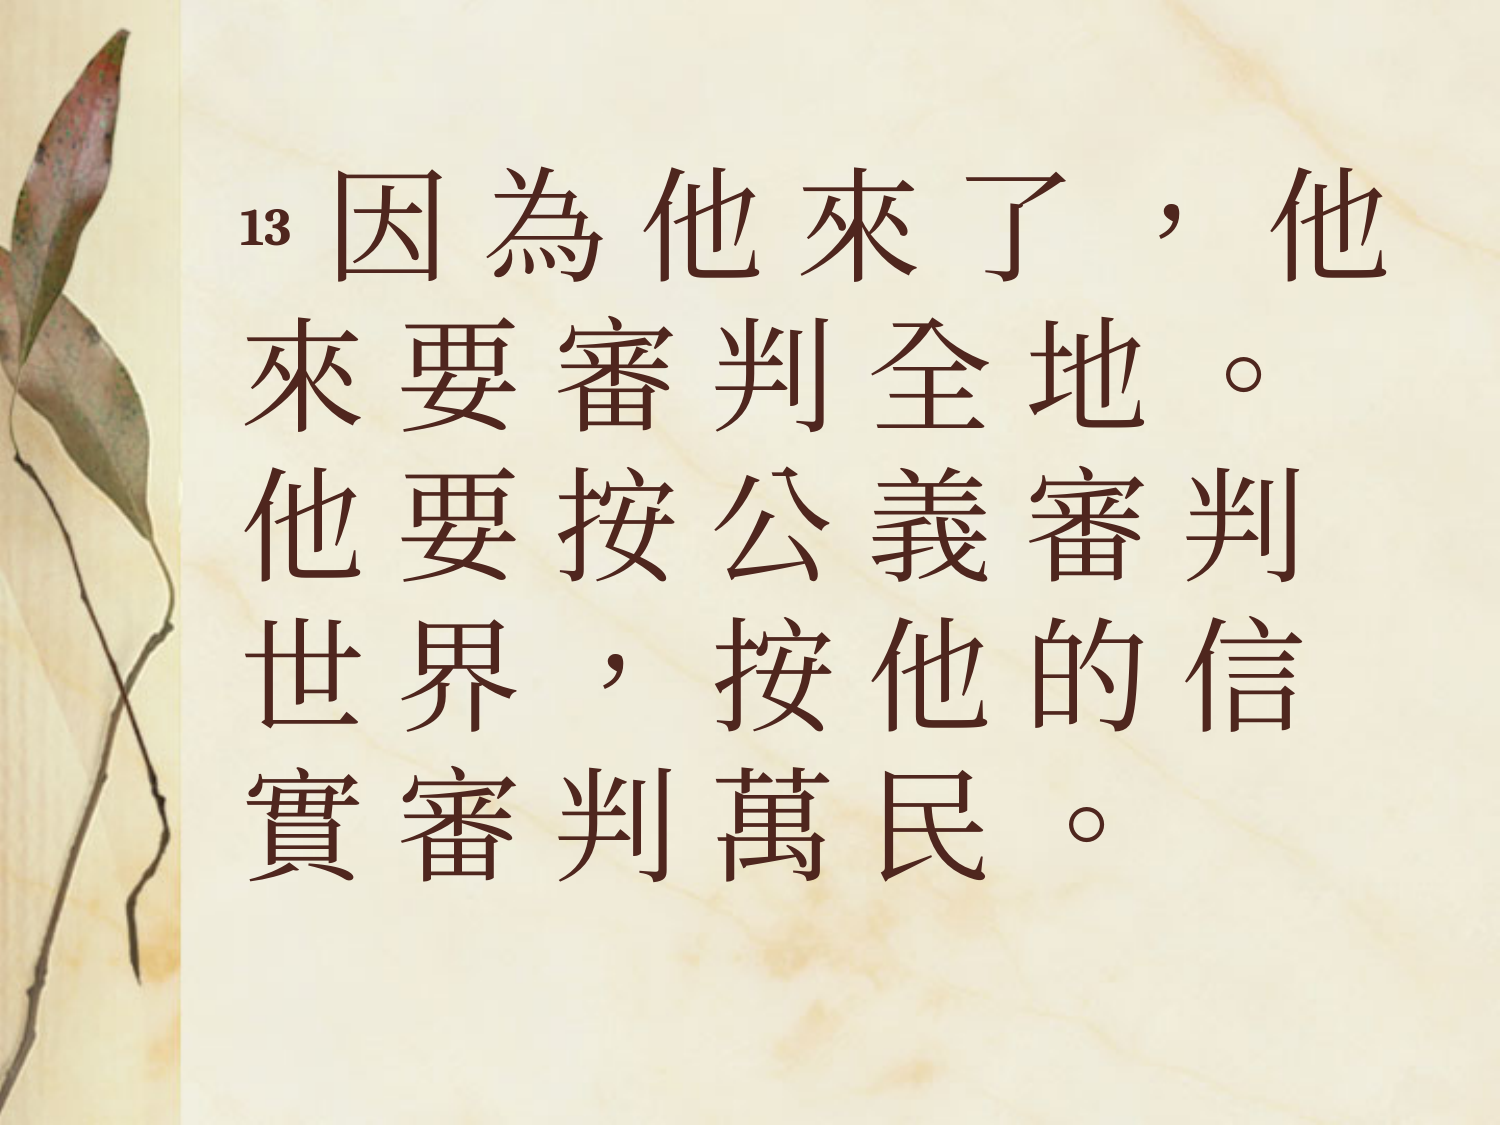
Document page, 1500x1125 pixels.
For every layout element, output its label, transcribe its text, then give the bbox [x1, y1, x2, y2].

title 13 因 為 他 來 了 ， 他 來 要 審 判 全 地 。 他 要 按 公 義 審 判 世 界 ， 按 他 的 信 實 審 判 萬 民 。 [224, 44, 1426, 1001]
picture [0, 0, 1500, 1125]
